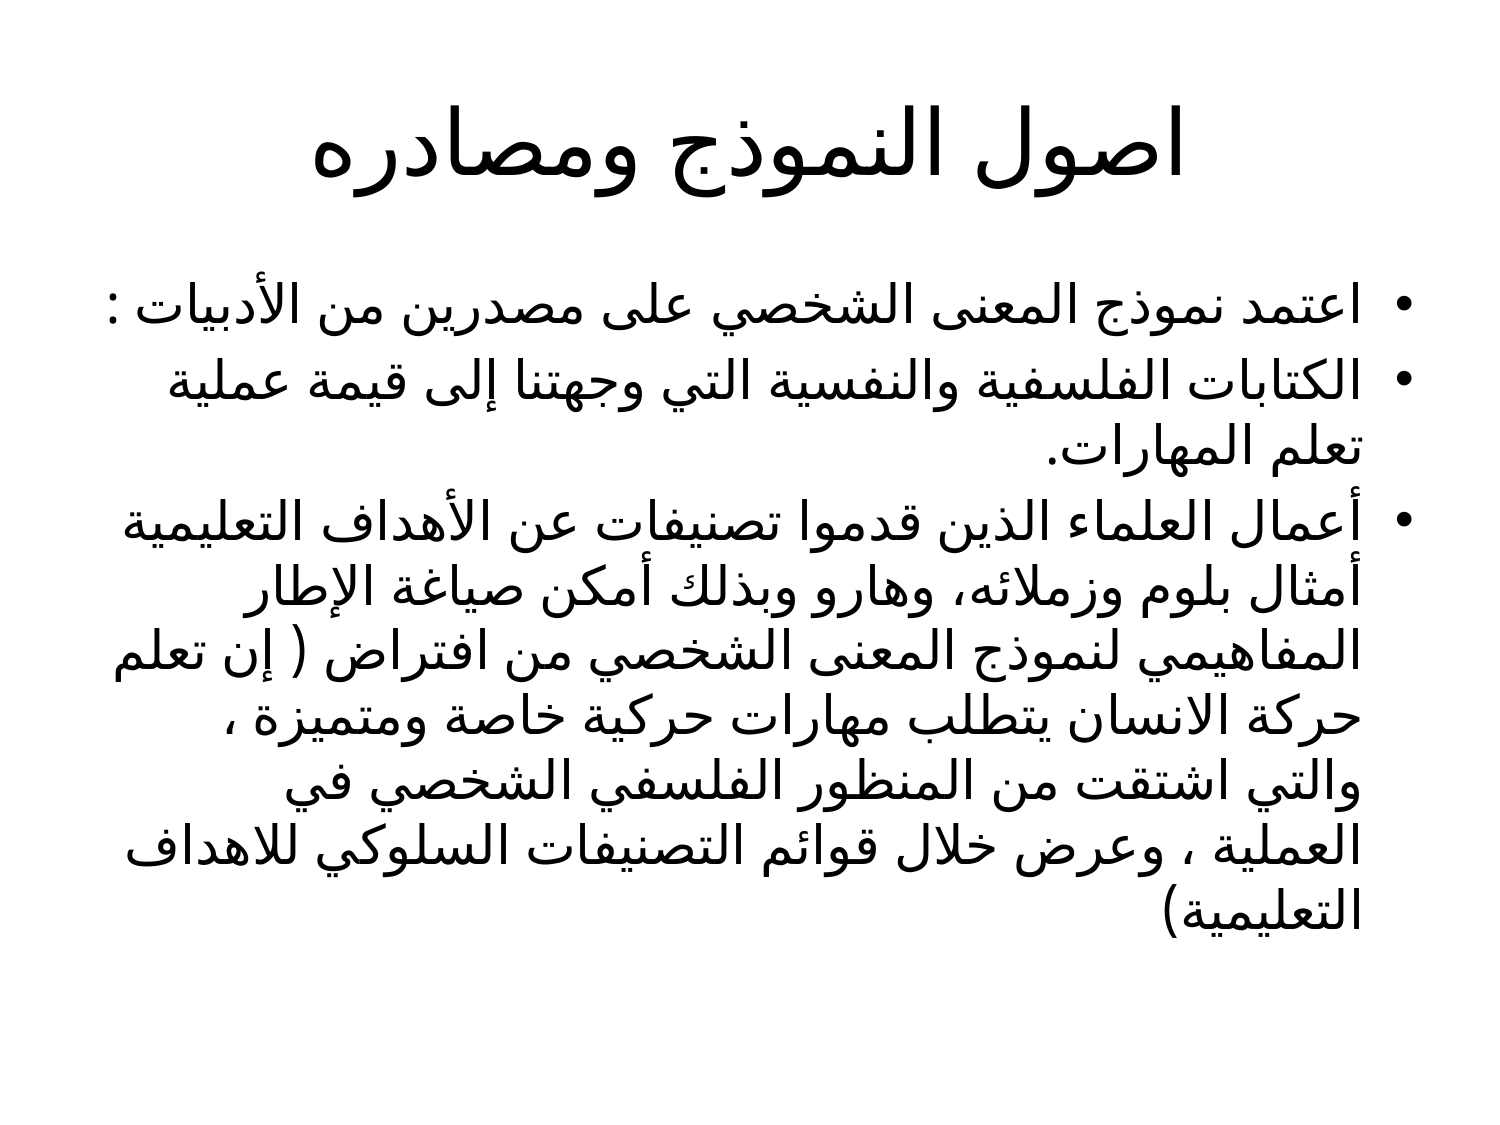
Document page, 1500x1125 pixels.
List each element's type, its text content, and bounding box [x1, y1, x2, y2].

list اعتمد نموذج المعنى الشخصي على مصدرين من الأدبيات : الكتابات الفلسفية والنفسية التي وجهتنا إلى قيمة عملية تعلم المهارات. أعمال العلماء الذين قدموا تصنيفات عن الأهداف التعليمية أمثال بلوم وزملائه، وهارو وبذلك أمكن صياغة الإطار المفاهيمي لنموذج المعنى الشخصي من افتراض ( إن تعلم حركة الانسان يتطلب مهارات حركية خاصة ومتميزة ، والتي اشتقت من المنظور الفلسفي الشخصي في العملية ، وعرض خلال قوائم التصنيفات السلوكي للاهداف التعليمية) [75, 262, 1425, 1005]
title اصول النموذج ومصادره [75, 45, 1425, 233]
